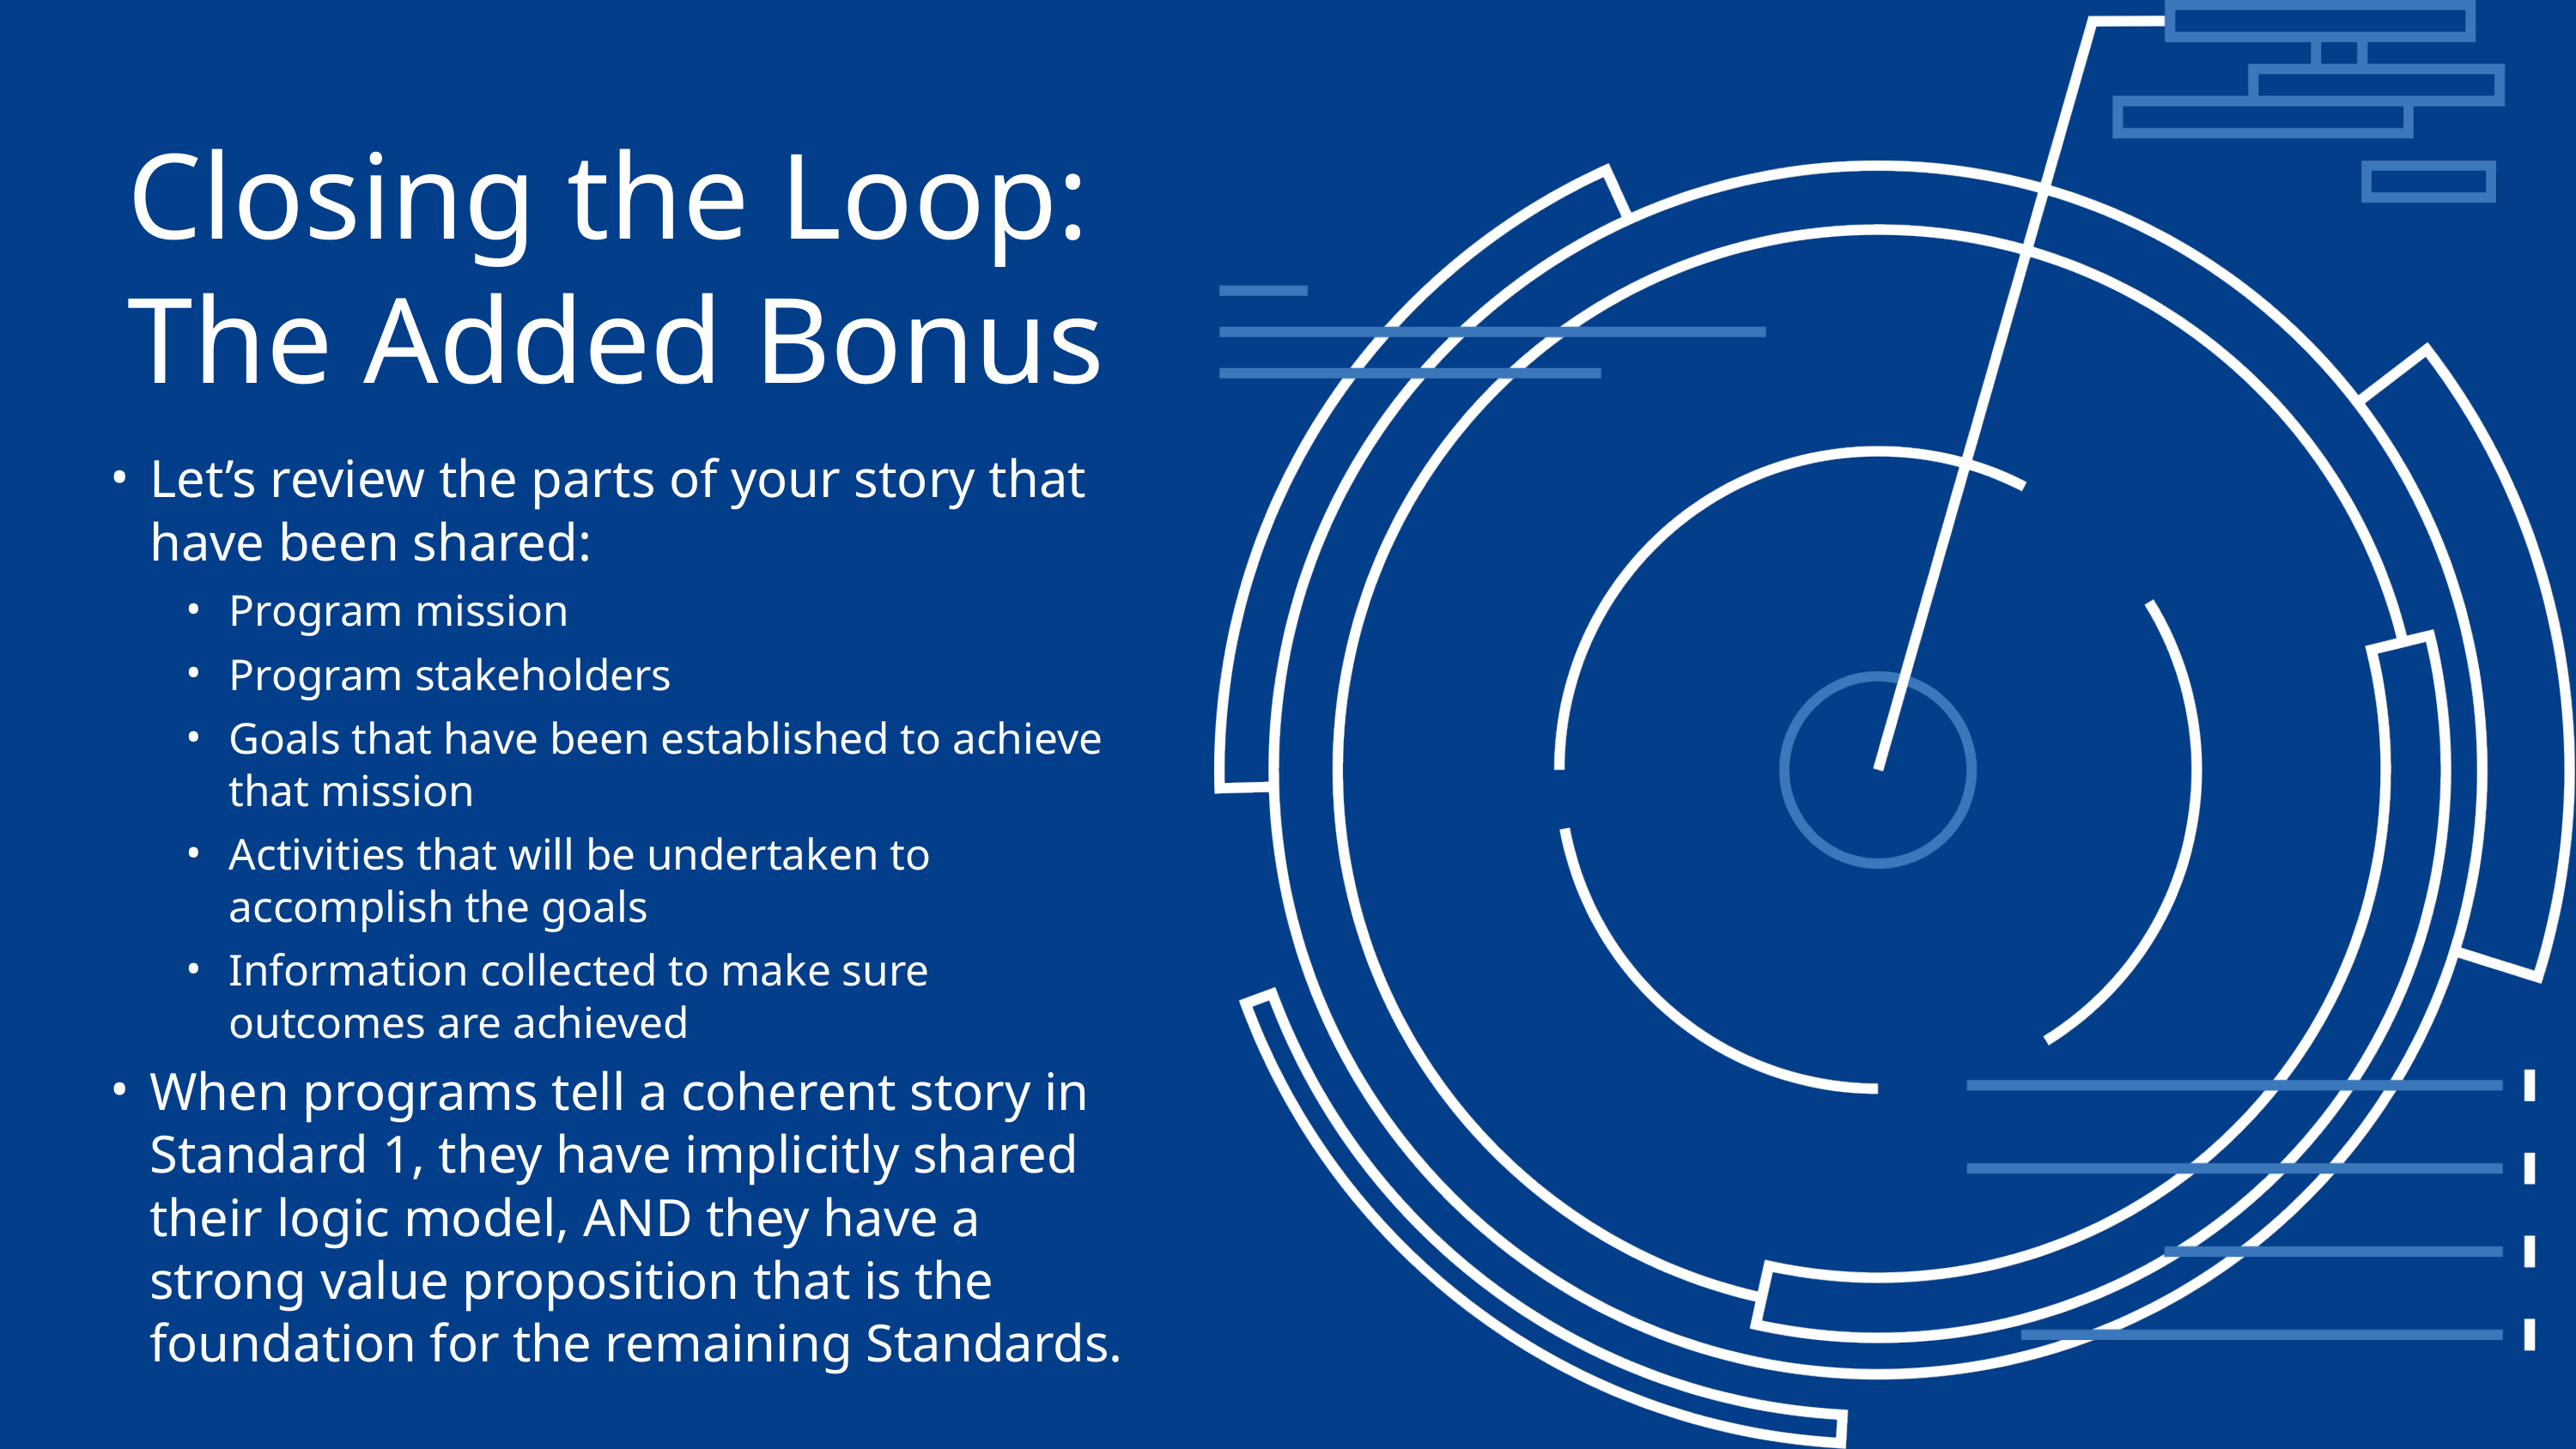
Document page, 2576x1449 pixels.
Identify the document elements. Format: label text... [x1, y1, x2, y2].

text_box [0, 0, 1212, 1449]
picture [1213, 0, 2576, 1449]
list Let’s review the parts of your story that have been shared: Program mission Program stakeholders Goals that have been established to achieve that mission Activities that will be undertaken to accomplish the goals Information collected to make sure outcomes are achieved When programs tell a coherent story in Standard 1, they have implicitly shared their logic model, AND they have a strong value proposition that is the foundation for the remaining Standards. [90, 438, 1153, 1406]
title Closing the Loop: The Added Bonus [108, 76, 1209, 459]
